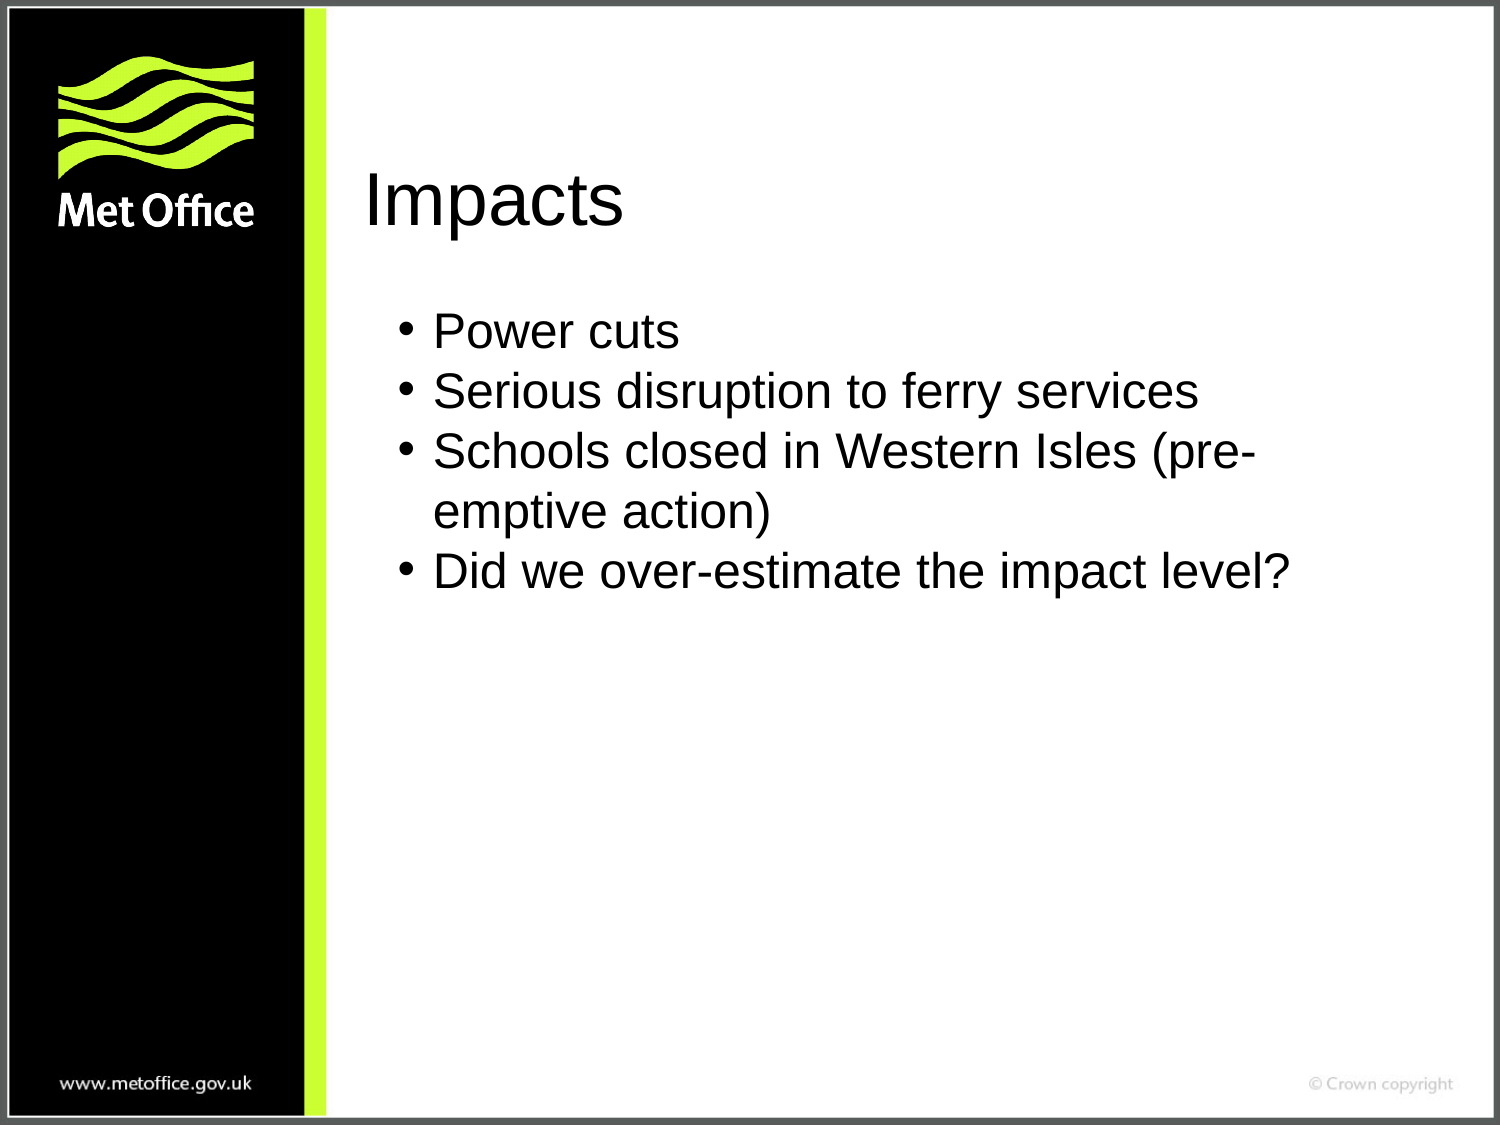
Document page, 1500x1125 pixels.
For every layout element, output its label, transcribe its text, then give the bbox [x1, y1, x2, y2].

picture [2, 2, 1498, 1123]
subtitle Power cuts Serious disruption to ferry services Schools closed in Western Isles (pre-emptive action) Did we over-estimate the impact level? [347, 290, 1436, 660]
title Impacts [348, 94, 1495, 249]
